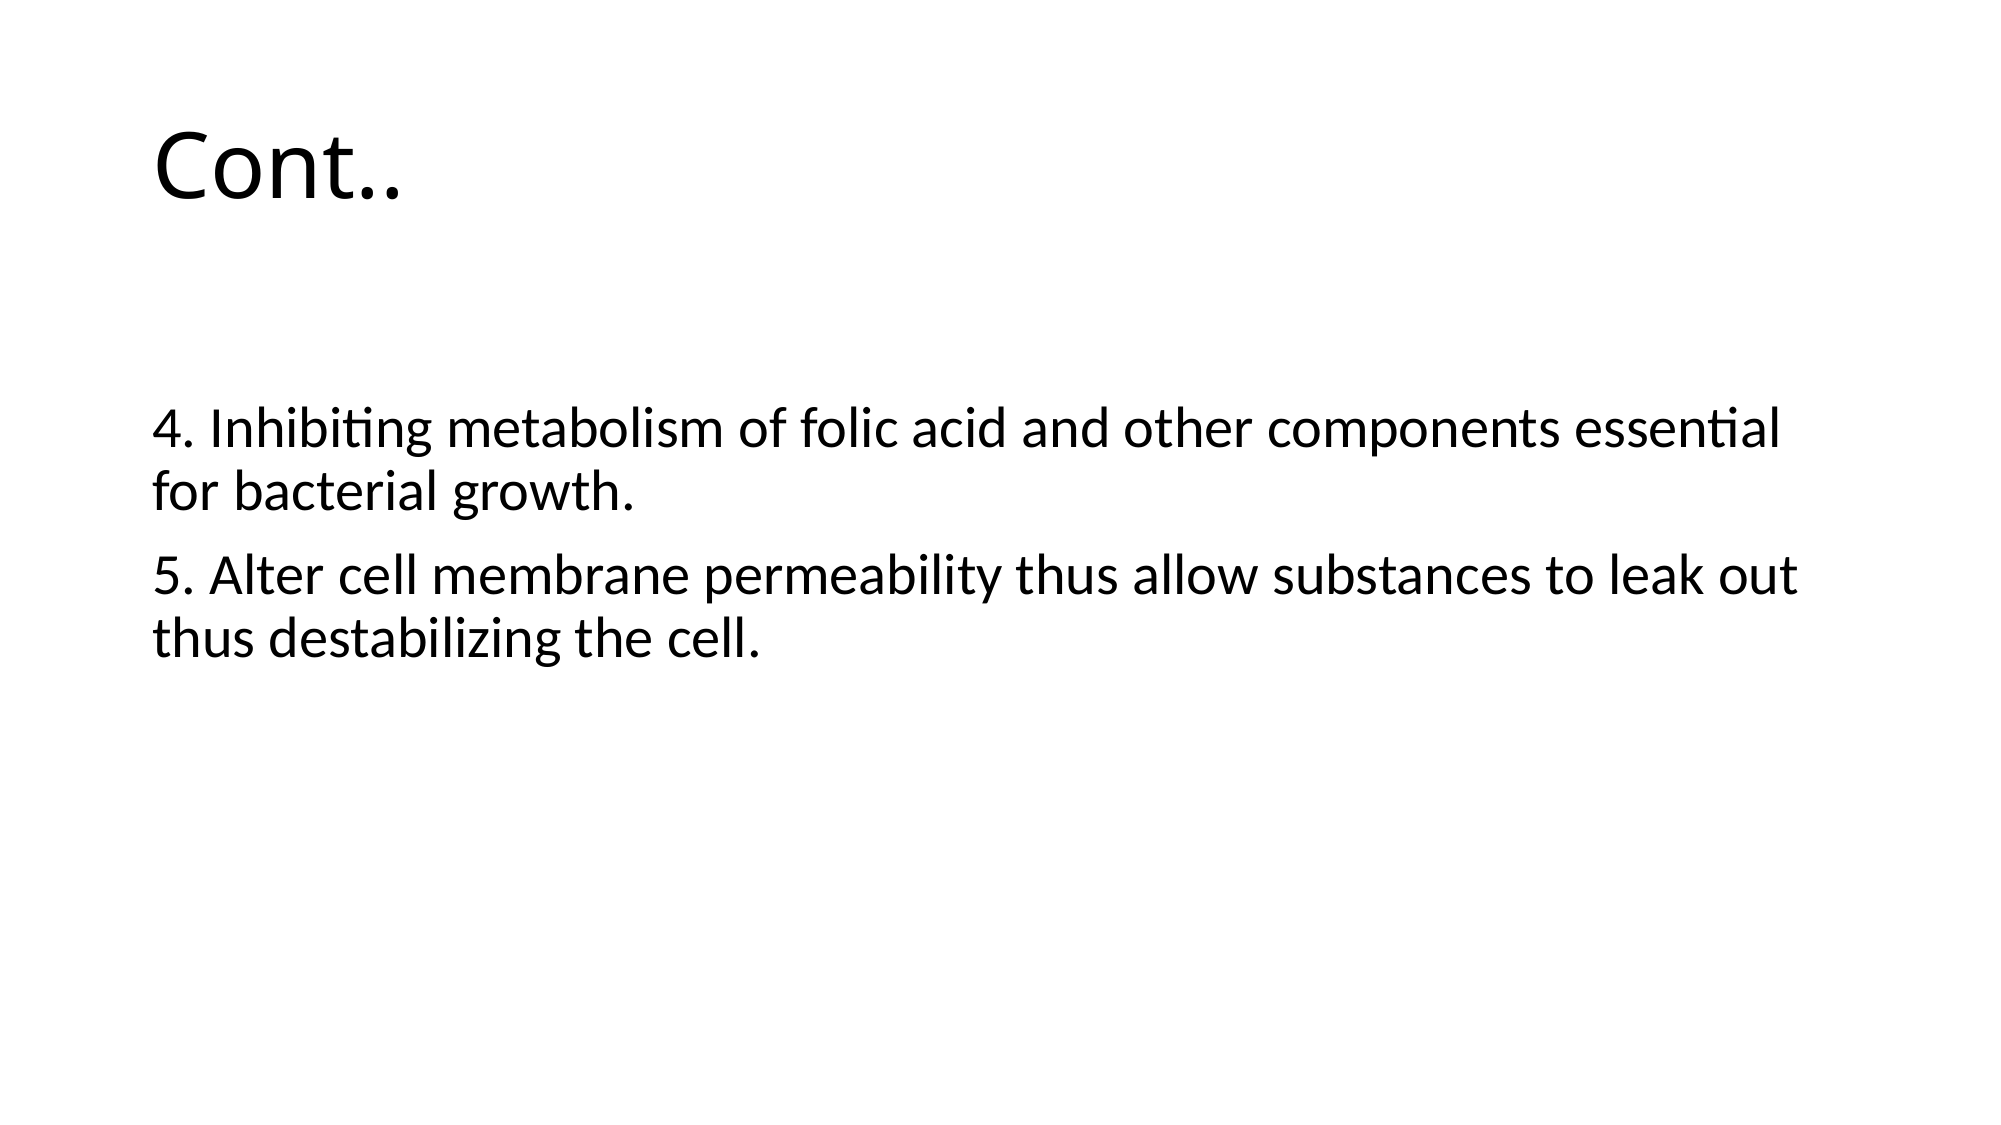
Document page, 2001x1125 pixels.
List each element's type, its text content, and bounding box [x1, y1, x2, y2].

title Cont.. [137, 59, 1863, 278]
list 4. Inhibiting metabolism of folic acid and other components essential for bacterial growth. 5. Alter cell membrane permeability thus allow substances to leak out thus destabilizing the cell. [137, 299, 1863, 1014]
